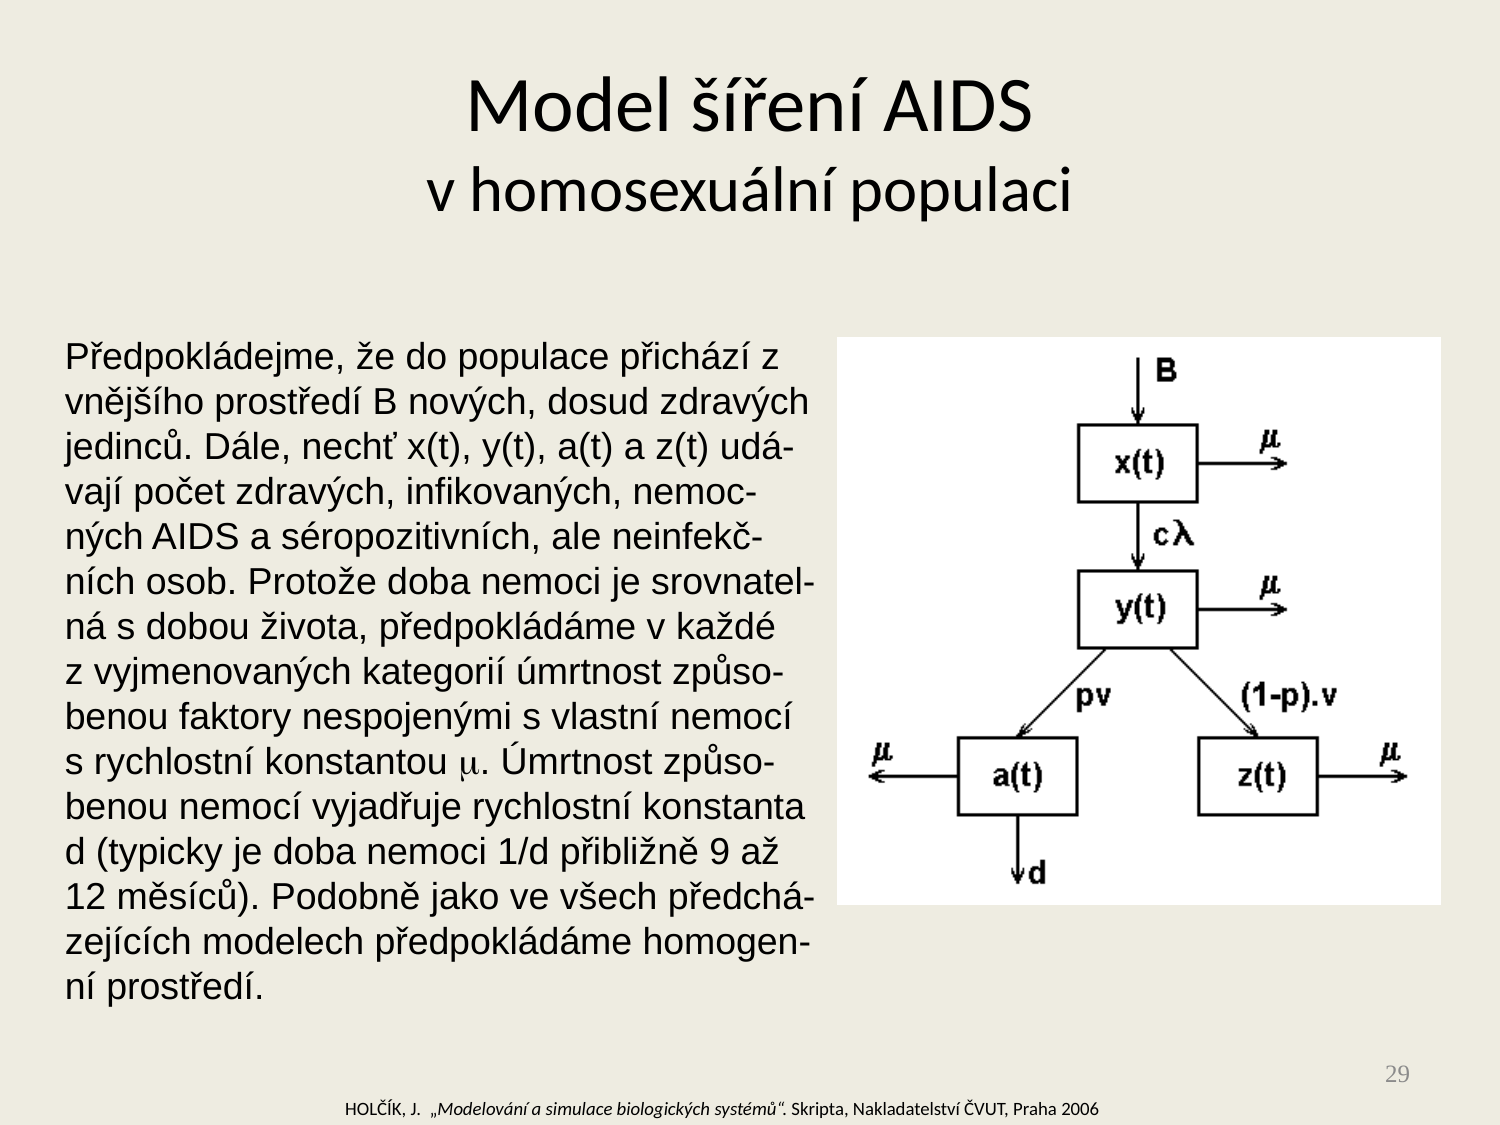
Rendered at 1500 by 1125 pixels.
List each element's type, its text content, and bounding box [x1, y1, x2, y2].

slide_number 29 [1074, 1042, 1425, 1103]
text_box HOLČÍK, J. „Modelování a simulace biologických systémů“. Skripta, Nakladatelství ČVUT, Praha 2006 [330, 1089, 1114, 1125]
text_box Předpokládejme, že do populace přichází z vnějšího prostředí B nových, dosud zdravých jedinců. Dále, nechť x(t), y(t), a(t) a z(t) udá-vají počet zdravých, infikovaných, nemoc-ných AIDS a séropozitivních, ale neinfekč-ních osob. Protože doba nemoci je srovnatel-ná s dobou života, předpokládáme v každé z vyjmenovaných kategorií úmrtnost způso-benou faktory nespojenými s vlastní nemocí s rychlostní konstantou . Úmrtnost způso-benou nemocí vyjadřuje rychlostní konstanta d (typicky je doba nemoci 1/d přibližně 9 až 12 měsíců). Podobně jako ve všech předchá-zejících modelech předpokládáme homogen-ní prostředí. [50, 324, 838, 1015]
title Model šíření AIDS v homosexuální populaci [75, 45, 1425, 233]
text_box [837, 337, 1441, 905]
